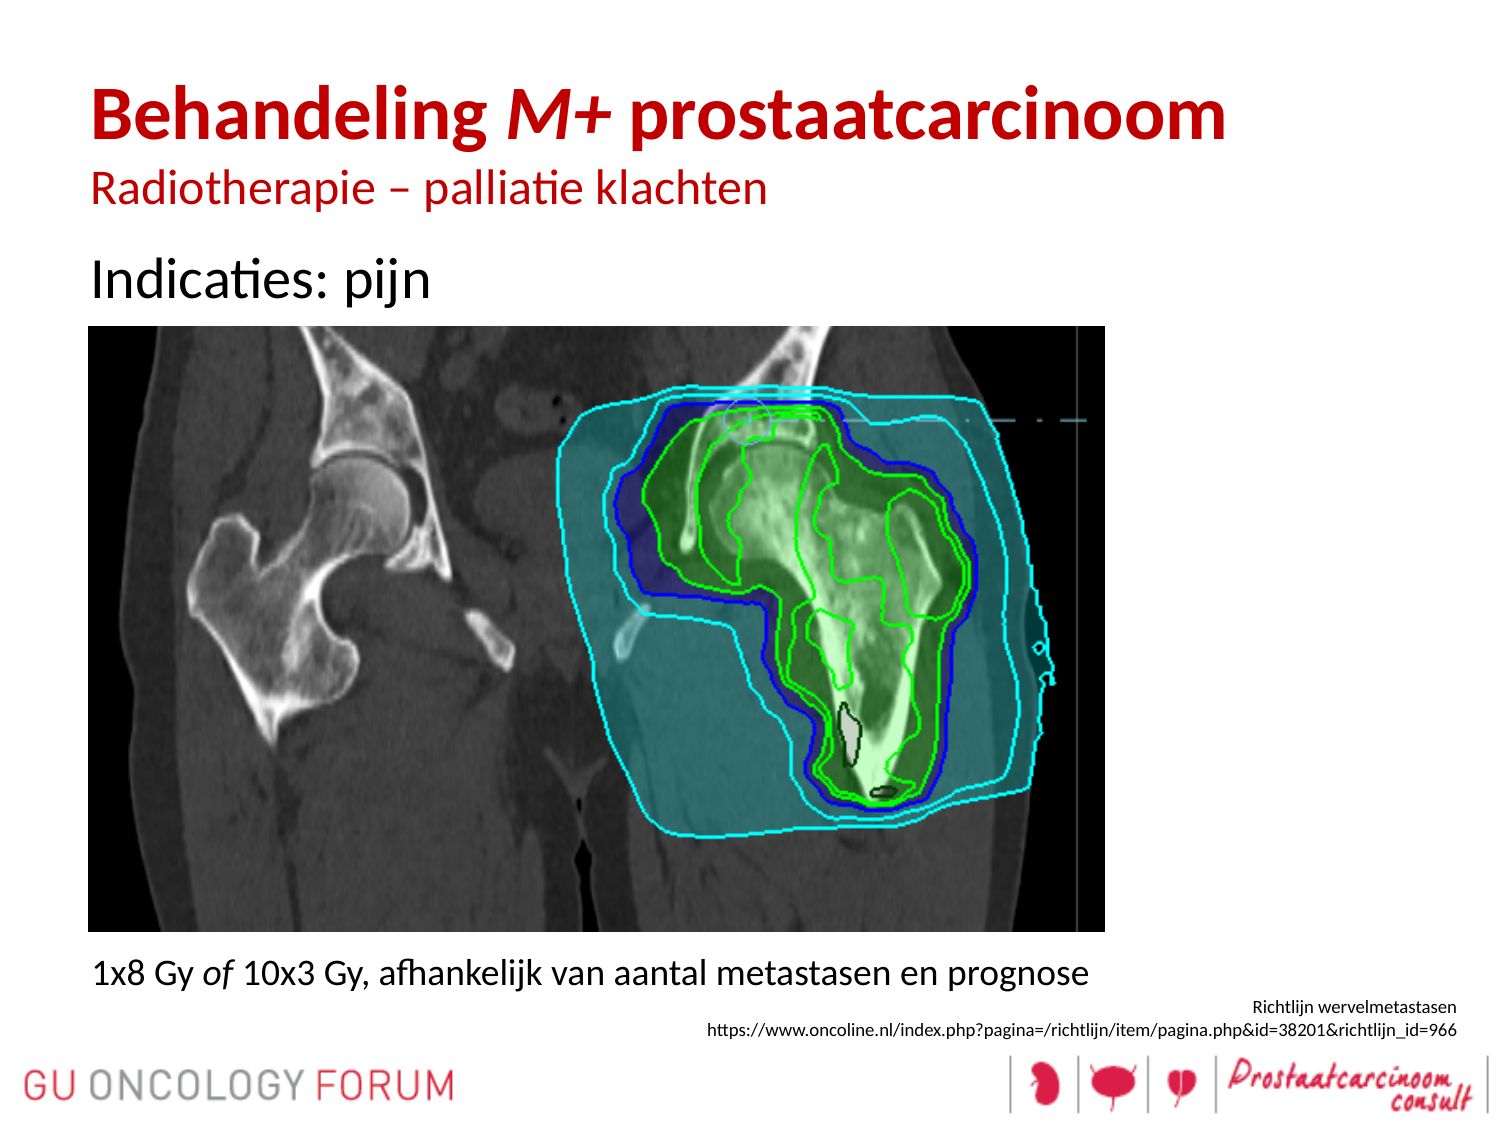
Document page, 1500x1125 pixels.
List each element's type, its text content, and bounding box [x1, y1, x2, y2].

text_box 1x8 Gy of 10x3 Gy, afhankelijk van aantal metastasen en prognose [76, 940, 1176, 1001]
text_box Richtlijn wervelmetastasen https://www.oncoline.nl/index.php?pagina=/richtlijn/item/pagina.php&id=38201&richtlijn_id=966 [231, 987, 1472, 1093]
title Behandeling M+ prostaatcarcinoom Radiotherapie – palliatie klachten [75, 45, 1459, 233]
list Indicaties: pijn [75, 233, 1365, 975]
picture [88, 326, 1105, 932]
picture [17, 1060, 462, 1108]
picture [997, 1046, 1500, 1122]
